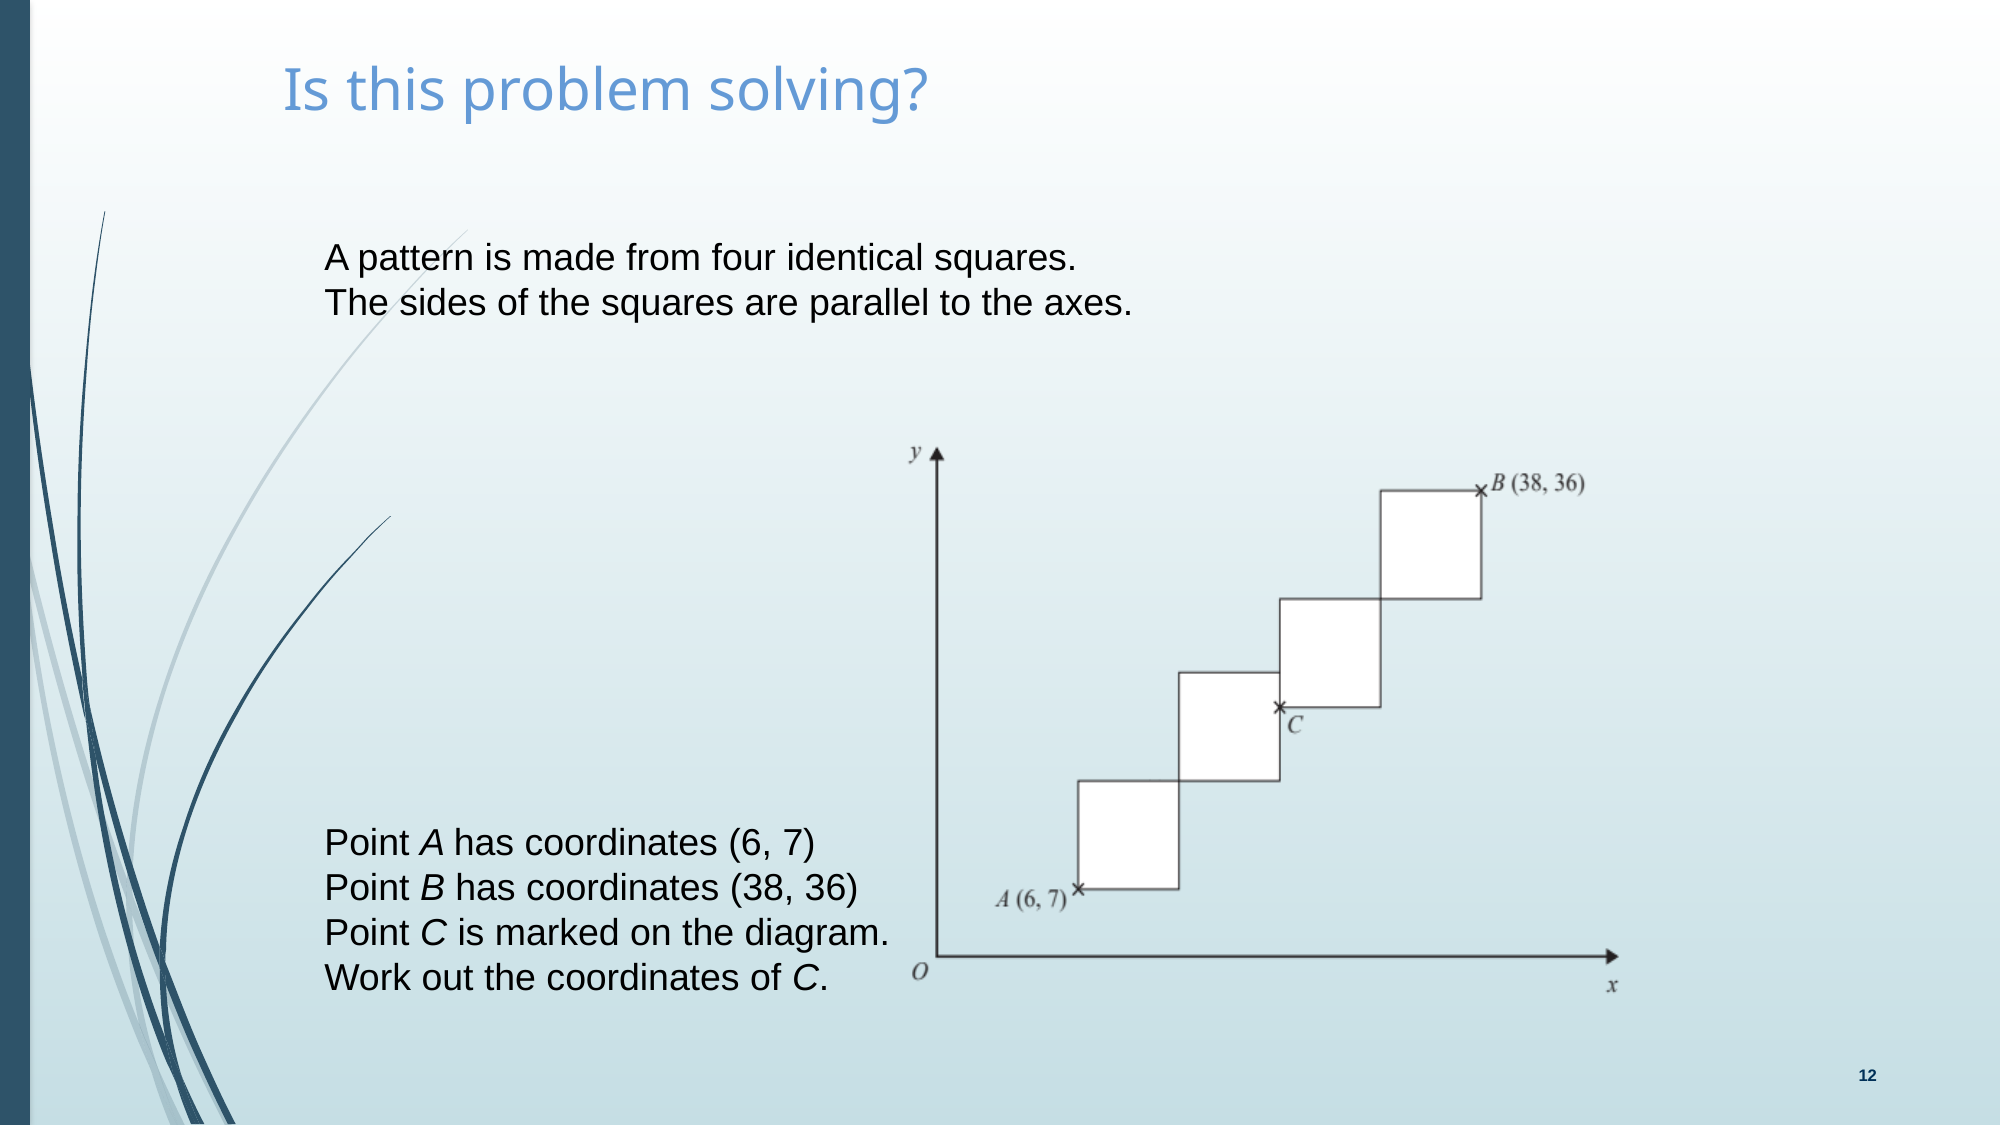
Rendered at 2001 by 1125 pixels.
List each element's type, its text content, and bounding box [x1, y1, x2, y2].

title Is this problem solving? [283, 39, 1734, 210]
picture [898, 438, 1626, 1002]
text_box A pattern is made from four identical squares. The sides of the squares are parallel to the axes. Point A has coordinates (6, 7) Point B has coordinates (38, 36) Point C is marked on the diagram. Work out the coordinates of C. [308, 210, 1708, 1044]
slide_number 12 [1858, 1064, 1954, 1086]
